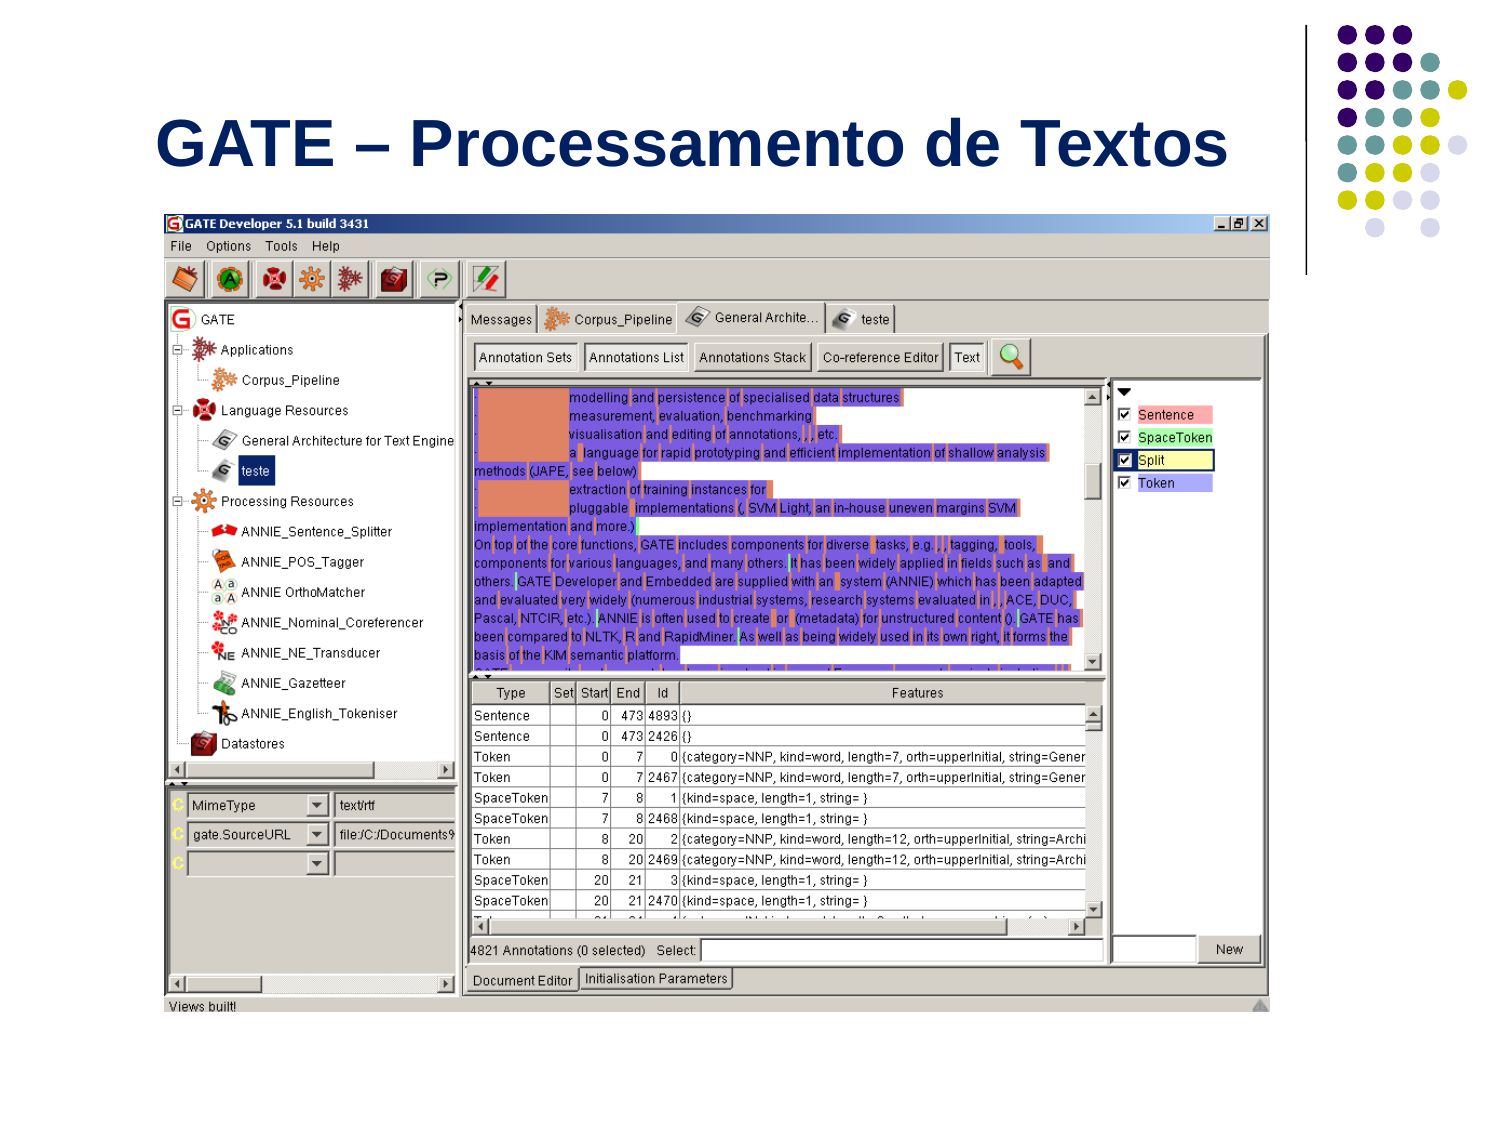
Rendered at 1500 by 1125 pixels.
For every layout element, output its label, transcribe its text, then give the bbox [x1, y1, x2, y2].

picture [163, 214, 1271, 1012]
title GATE – Processamento de Textos [140, 0, 1416, 188]
